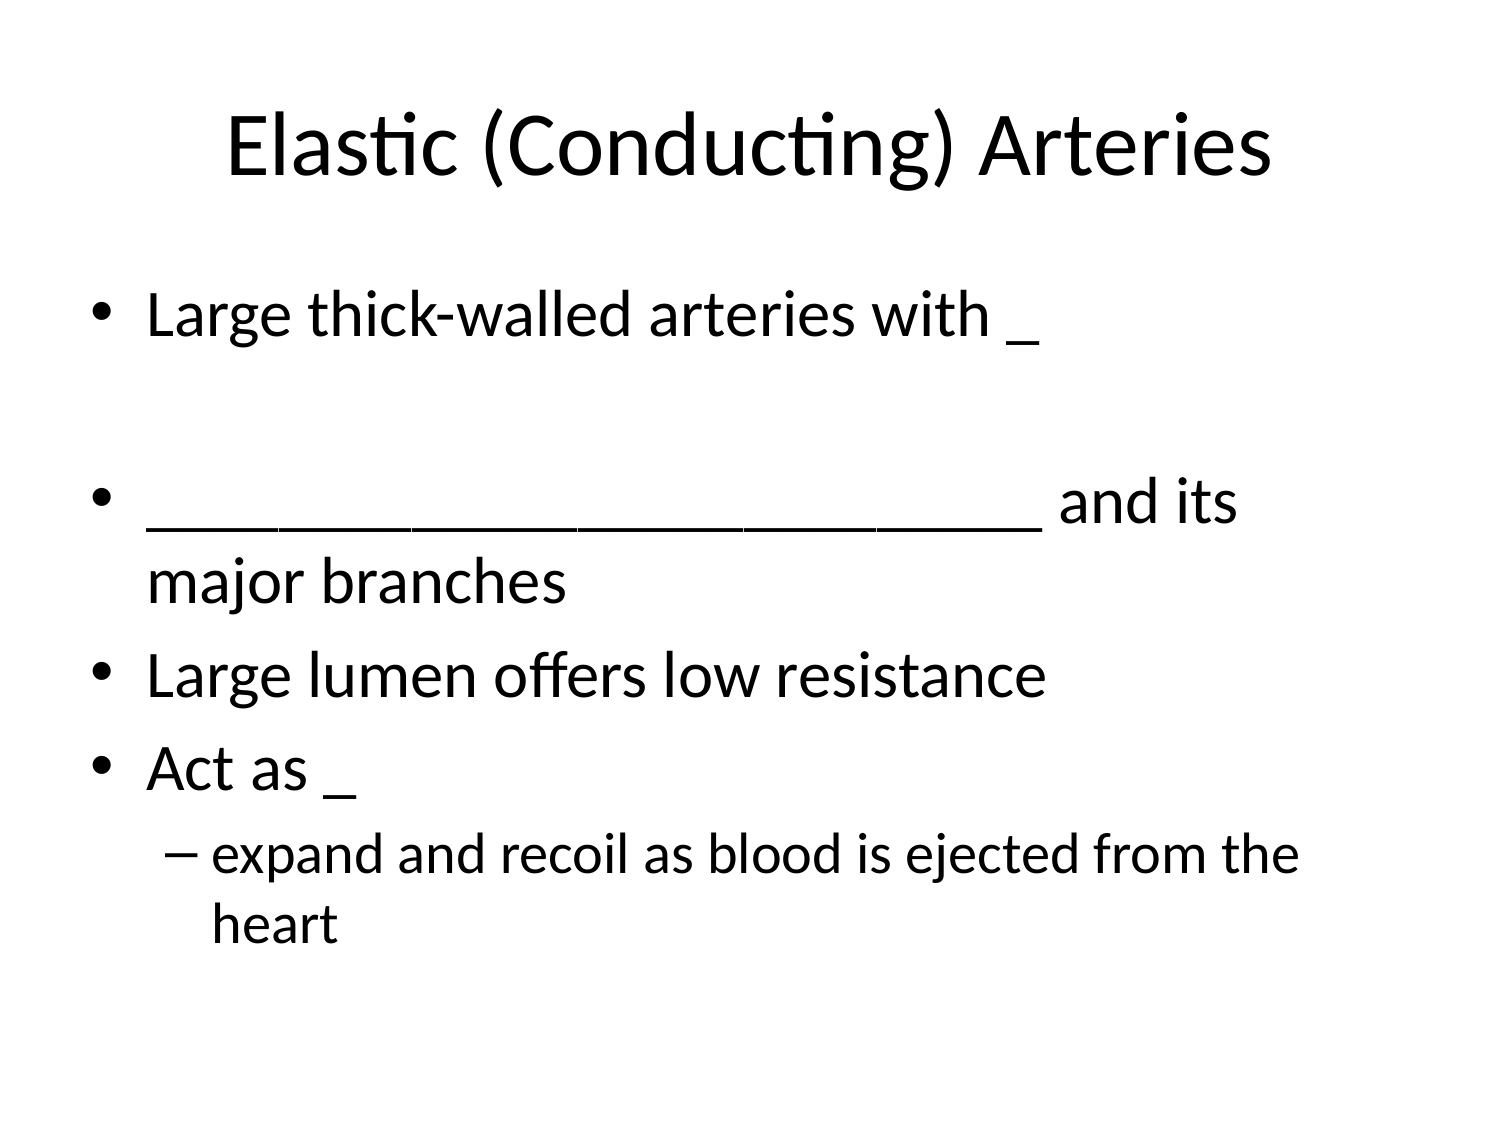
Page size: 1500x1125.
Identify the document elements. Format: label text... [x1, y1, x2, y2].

list Large thick-walled arteries with _ ___________________________ and its major branches Large lumen offers low resistance Act as _ expand and recoil as blood is ejected from the heart [75, 262, 1425, 1005]
title Elastic (Conducting) Arteries [75, 45, 1425, 233]
